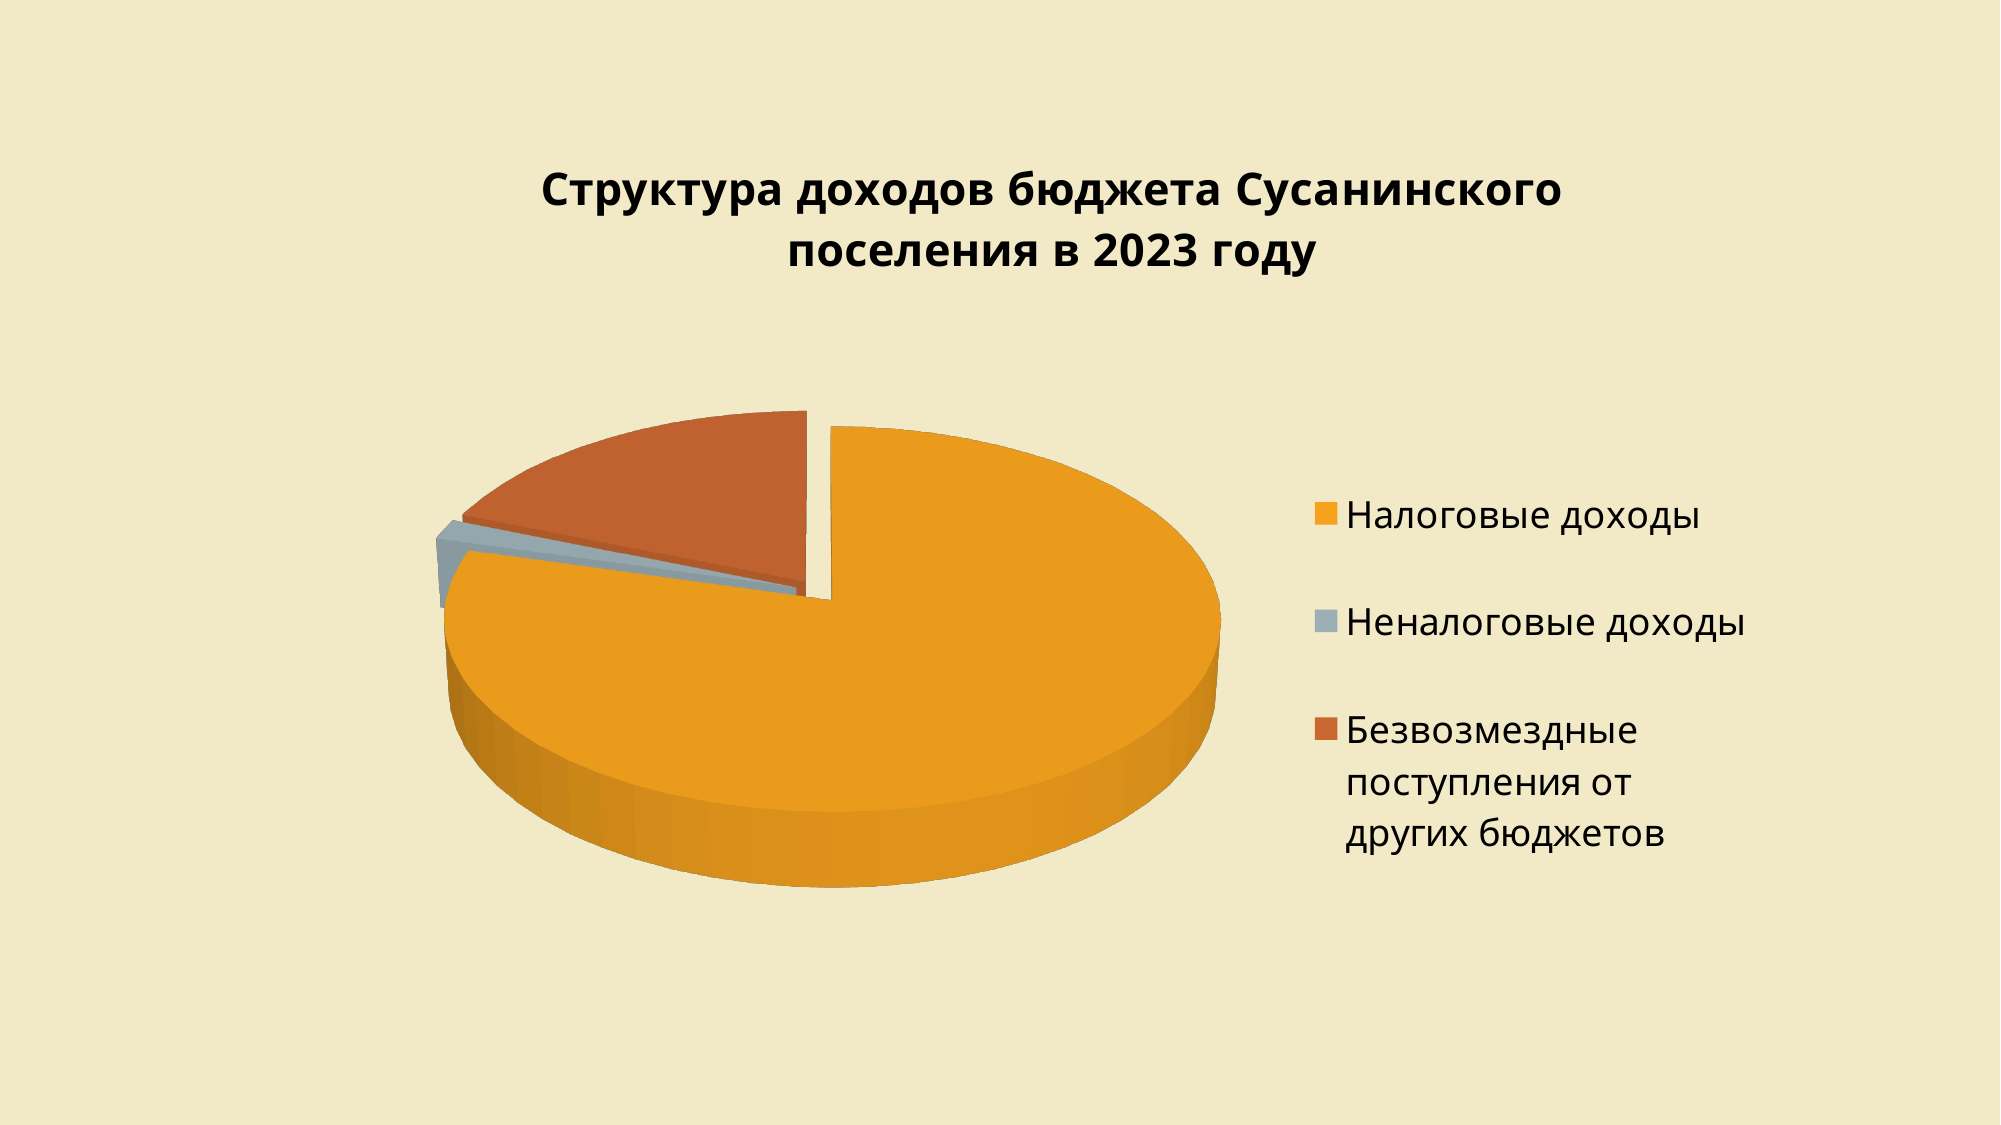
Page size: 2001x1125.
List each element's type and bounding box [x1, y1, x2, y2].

chart [333, 117, 1772, 1007]
